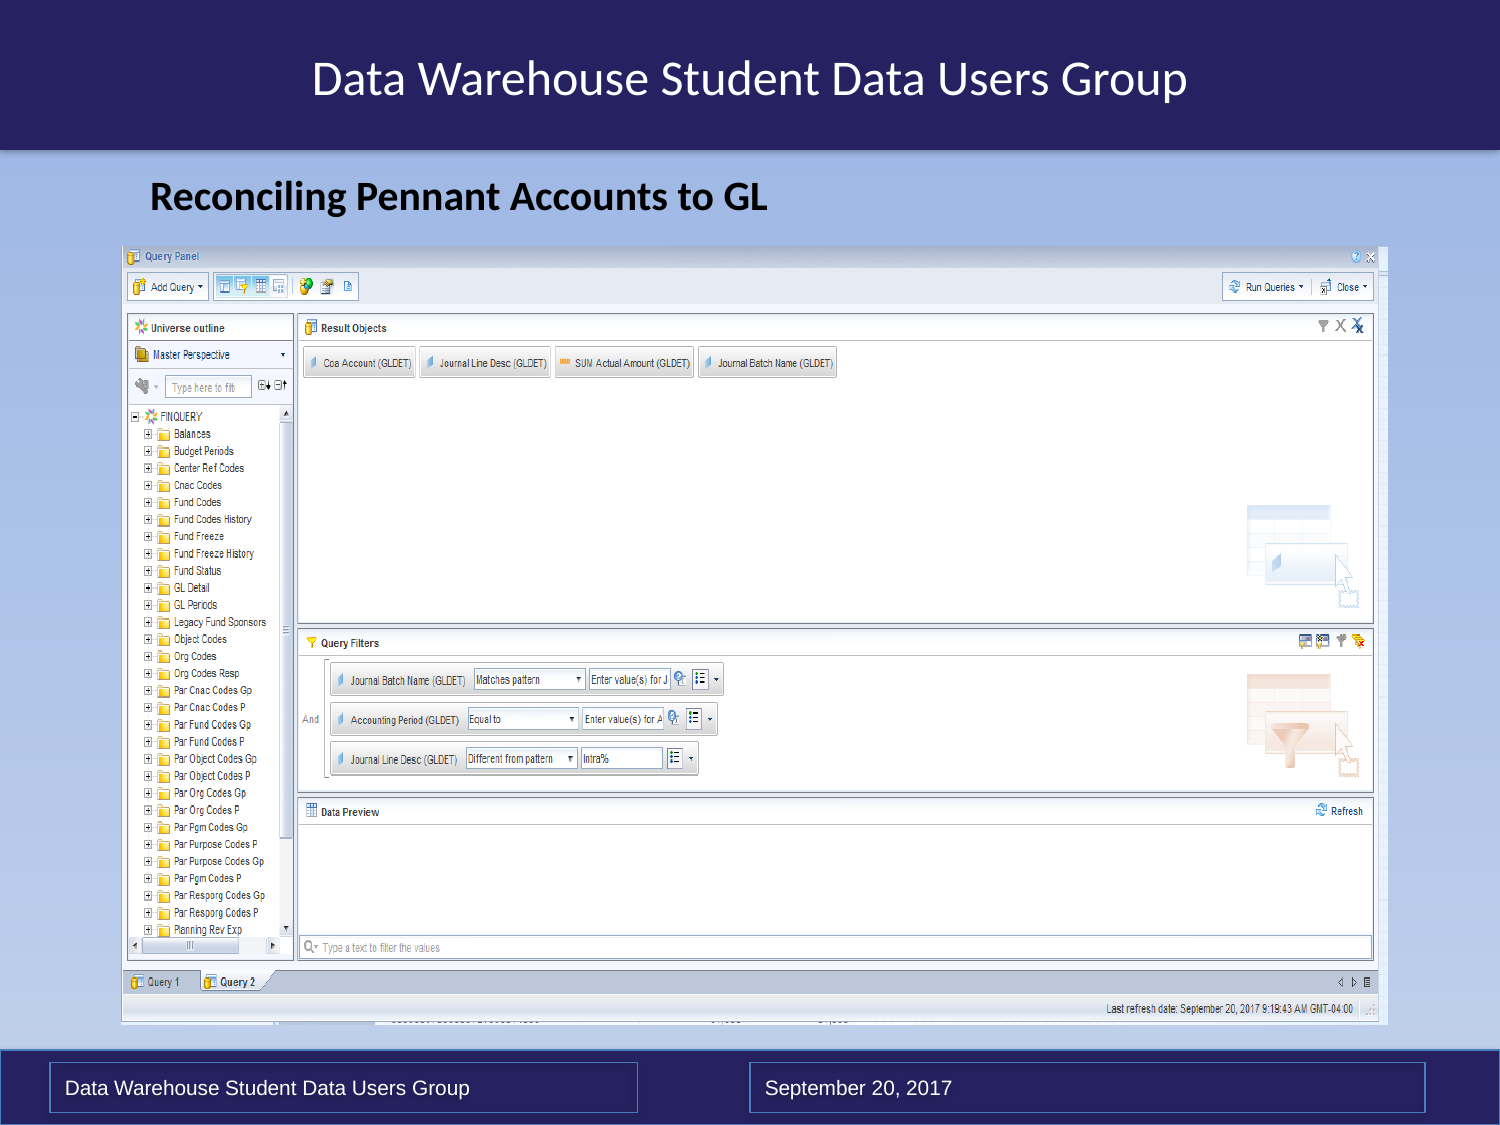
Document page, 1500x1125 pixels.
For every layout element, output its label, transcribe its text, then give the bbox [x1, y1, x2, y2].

picture [121, 246, 1388, 1025]
text_box [0, 1049, 1500, 1125]
text_box Data Warehouse Student Data Users Group [49, 1062, 638, 1113]
text_box [37, 170, 1400, 416]
text_box [450, 25, 481, 109]
text_box September 20, 2017 [749, 1062, 1426, 1113]
text_box Data Warehouse Student Data Users Group [0, 0, 1500, 151]
